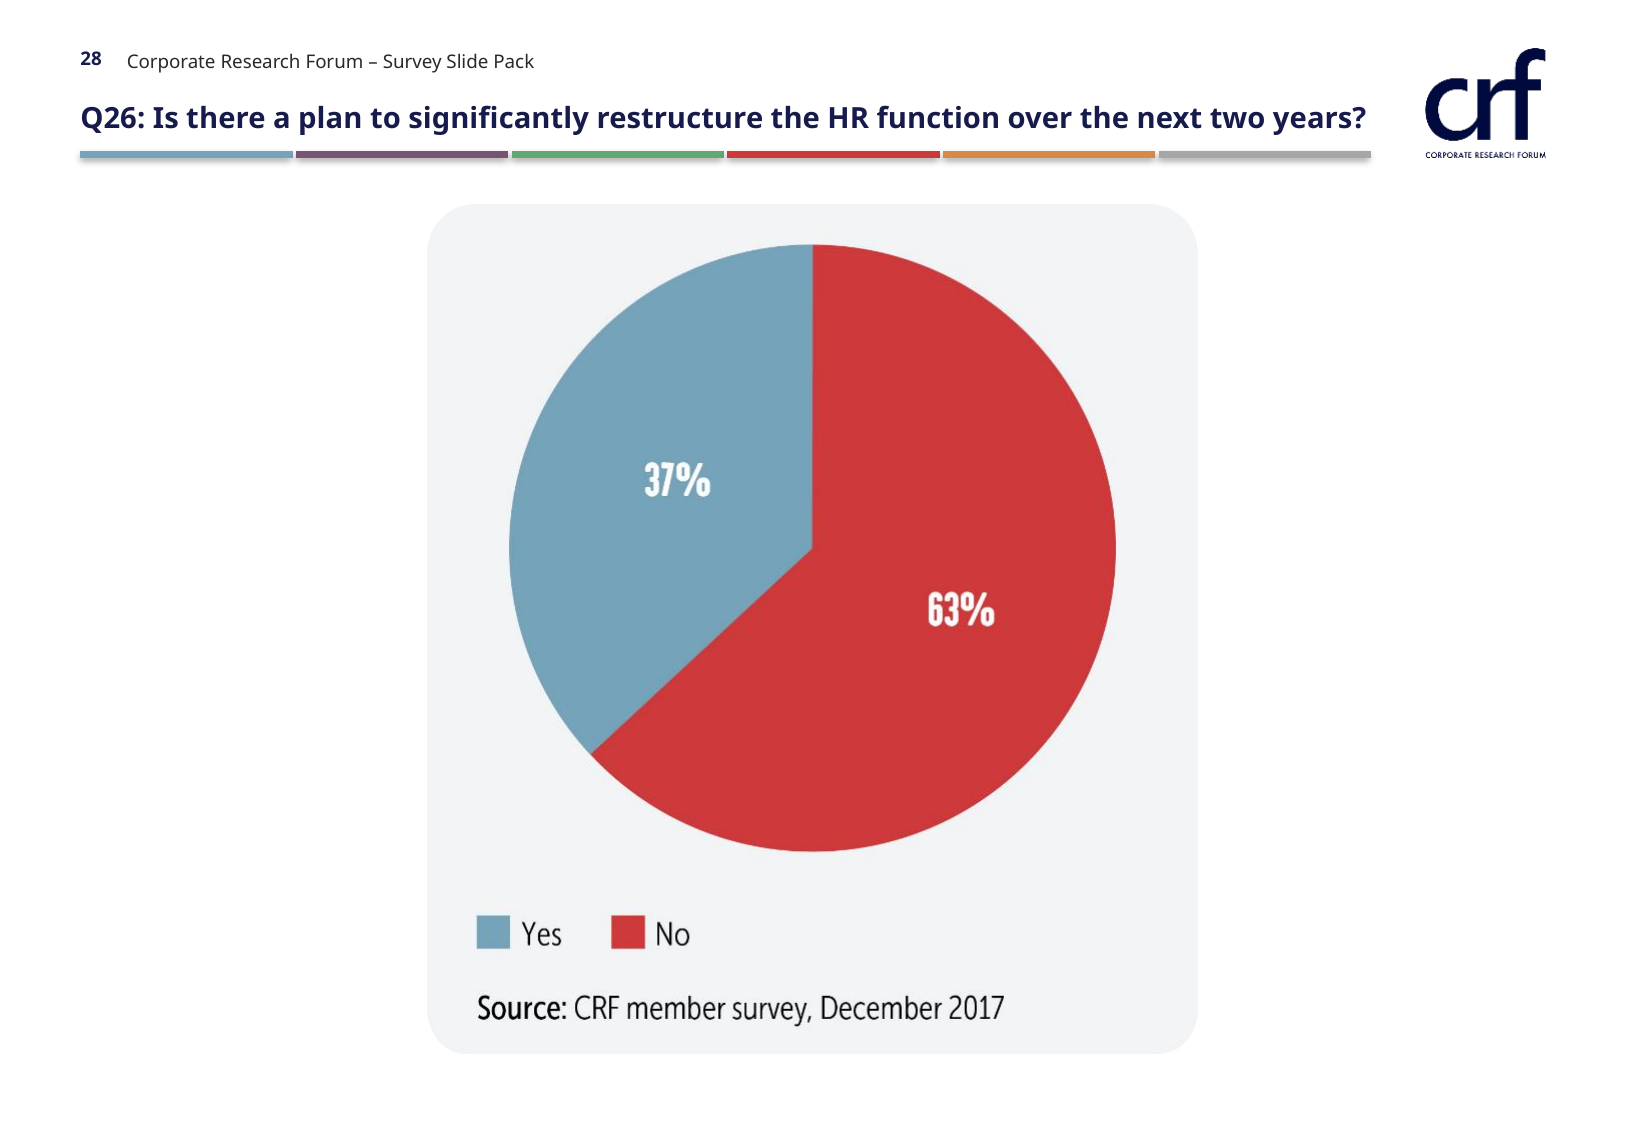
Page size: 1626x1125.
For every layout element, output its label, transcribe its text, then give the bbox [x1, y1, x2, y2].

picture [426, 203, 1199, 1059]
title Q26: Is there a plan to significantly restructure the HR function over the next two years? [64, 57, 1528, 143]
picture [1418, 40, 1553, 164]
footer Corporate Research Forum – Survey Slide Pack [111, 42, 720, 80]
slide_number 28 [64, 40, 444, 78]
